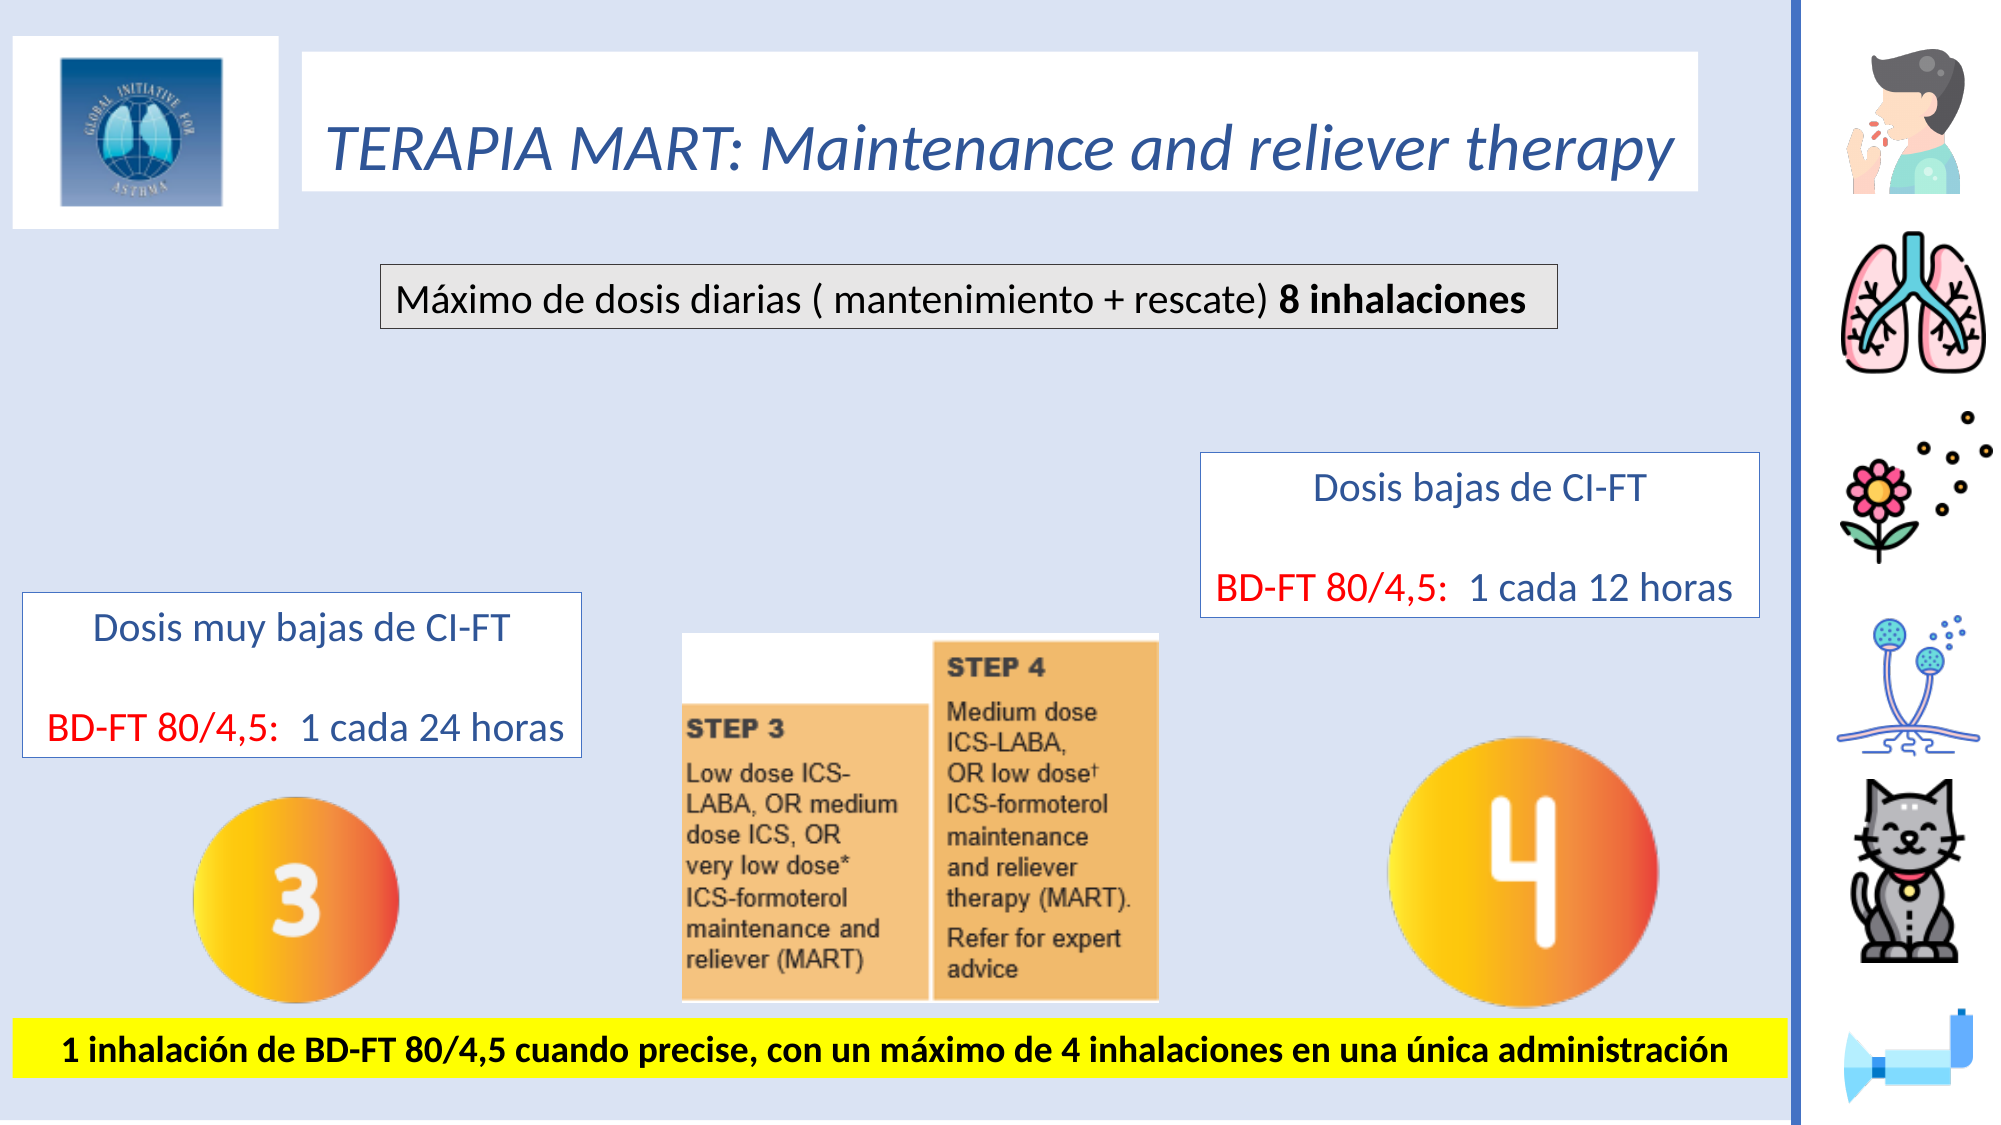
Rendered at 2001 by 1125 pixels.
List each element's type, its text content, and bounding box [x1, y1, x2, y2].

picture [12, 36, 279, 229]
text_box Dosis muy bajas de CI-FT BD-FT 80/4,5: 1 cada 24 horas [22, 592, 582, 758]
picture [1833, 49, 1978, 194]
picture [1841, 230, 1986, 375]
picture [1379, 728, 1669, 1019]
text_box Dosis bajas de CI-FT BD-FT 80/4,5: 1 cada 12 horas [1200, 452, 1760, 618]
picture [1840, 411, 1993, 564]
picture [1844, 991, 1973, 1121]
picture [1816, 779, 2000, 963]
text_box 1 inhalación de BD-FT 80/4,5 cuando precise, con un máximo de 4 inhalaciones en una única administración [12, 1018, 1788, 1078]
text_box Máximo de dosis diarias ( mantenimiento + rescate) 8 inhalaciones [380, 264, 1558, 329]
picture [682, 633, 1159, 1003]
picture [1836, 613, 1981, 758]
picture [183, 787, 410, 1015]
text_box TERAPIA MART: Maintenance and reliever therapy [301, 51, 1699, 192]
